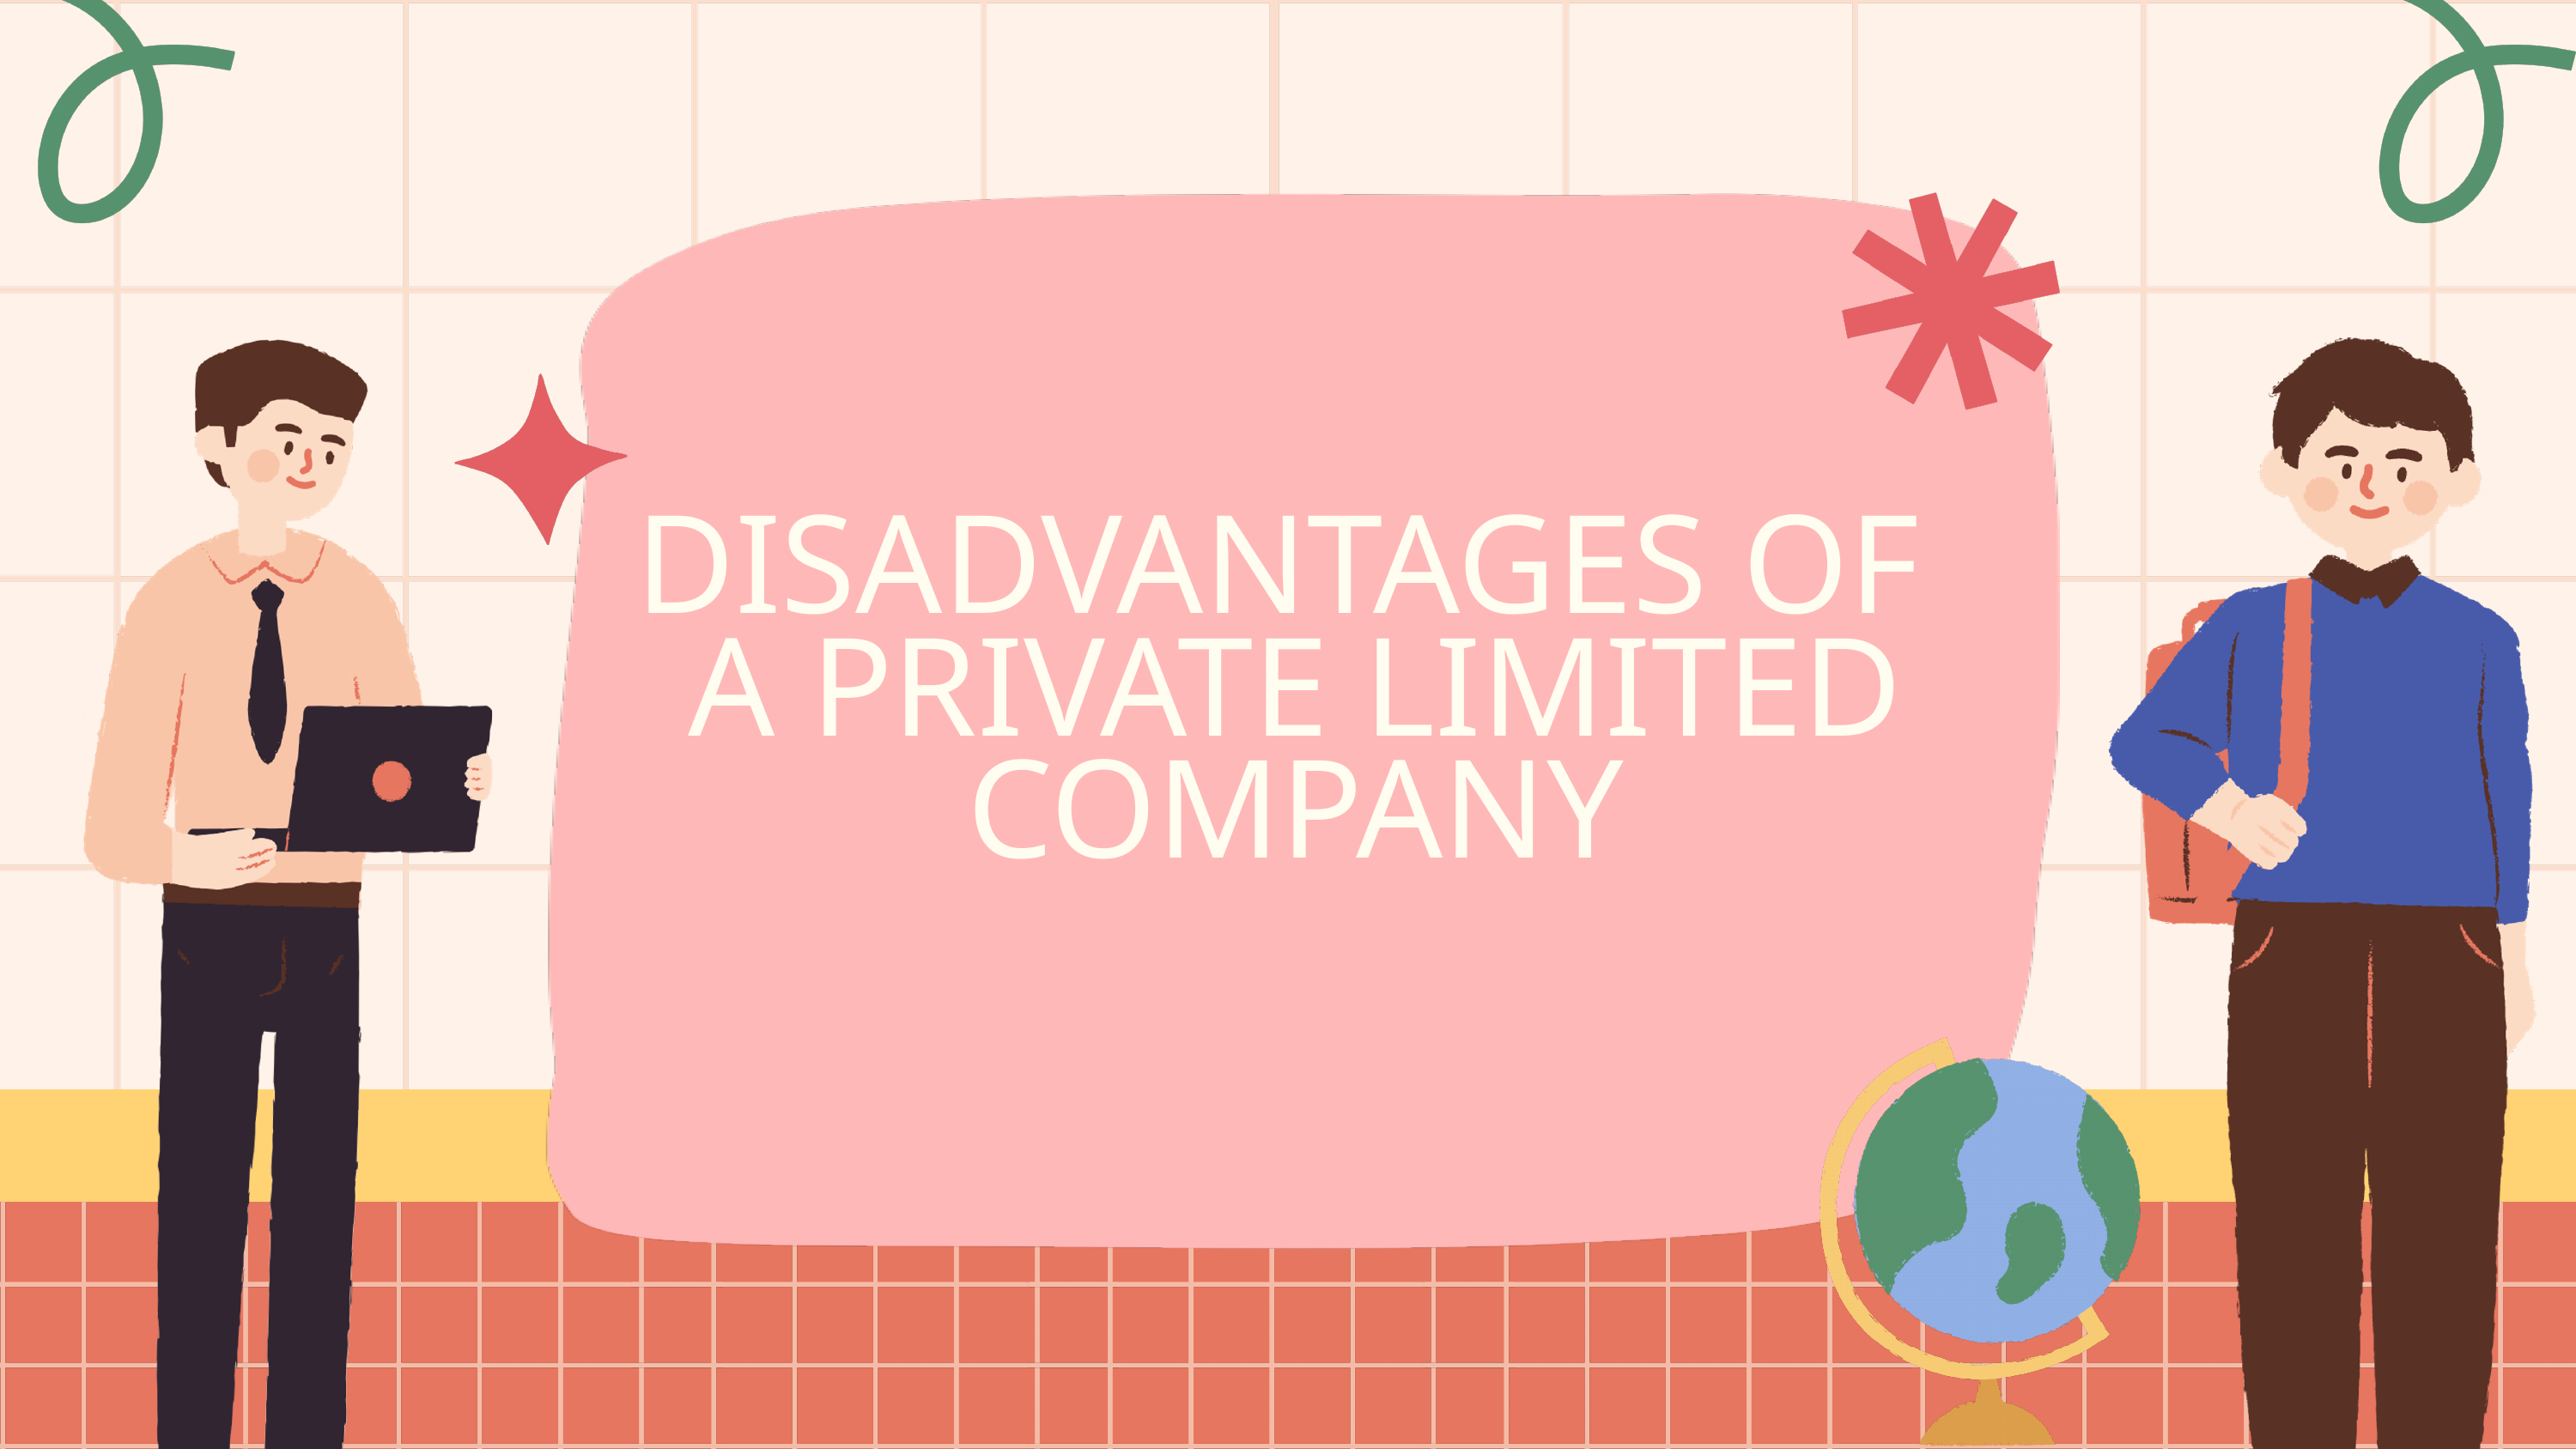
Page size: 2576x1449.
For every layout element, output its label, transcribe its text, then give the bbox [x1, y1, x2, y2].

text_box DISADVANTAGES OF A PRIVATE LIMITED COMPANY [591, 518, 2000, 886]
text_box [83, 337, 493, 1087]
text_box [0, 1210, 2576, 1449]
text_box [2108, 337, 2537, 1087]
text_box [1274, 0, 2576, 1088]
text_box [1841, 191, 2060, 410]
text_box [0, 0, 235, 224]
text_box [1820, 1037, 2141, 1087]
text_box [541, 191, 2060, 1087]
text_box [0, 0, 1274, 1088]
text_box [2323, 0, 2576, 224]
text_box [454, 373, 628, 545]
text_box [0, 1088, 2576, 1202]
